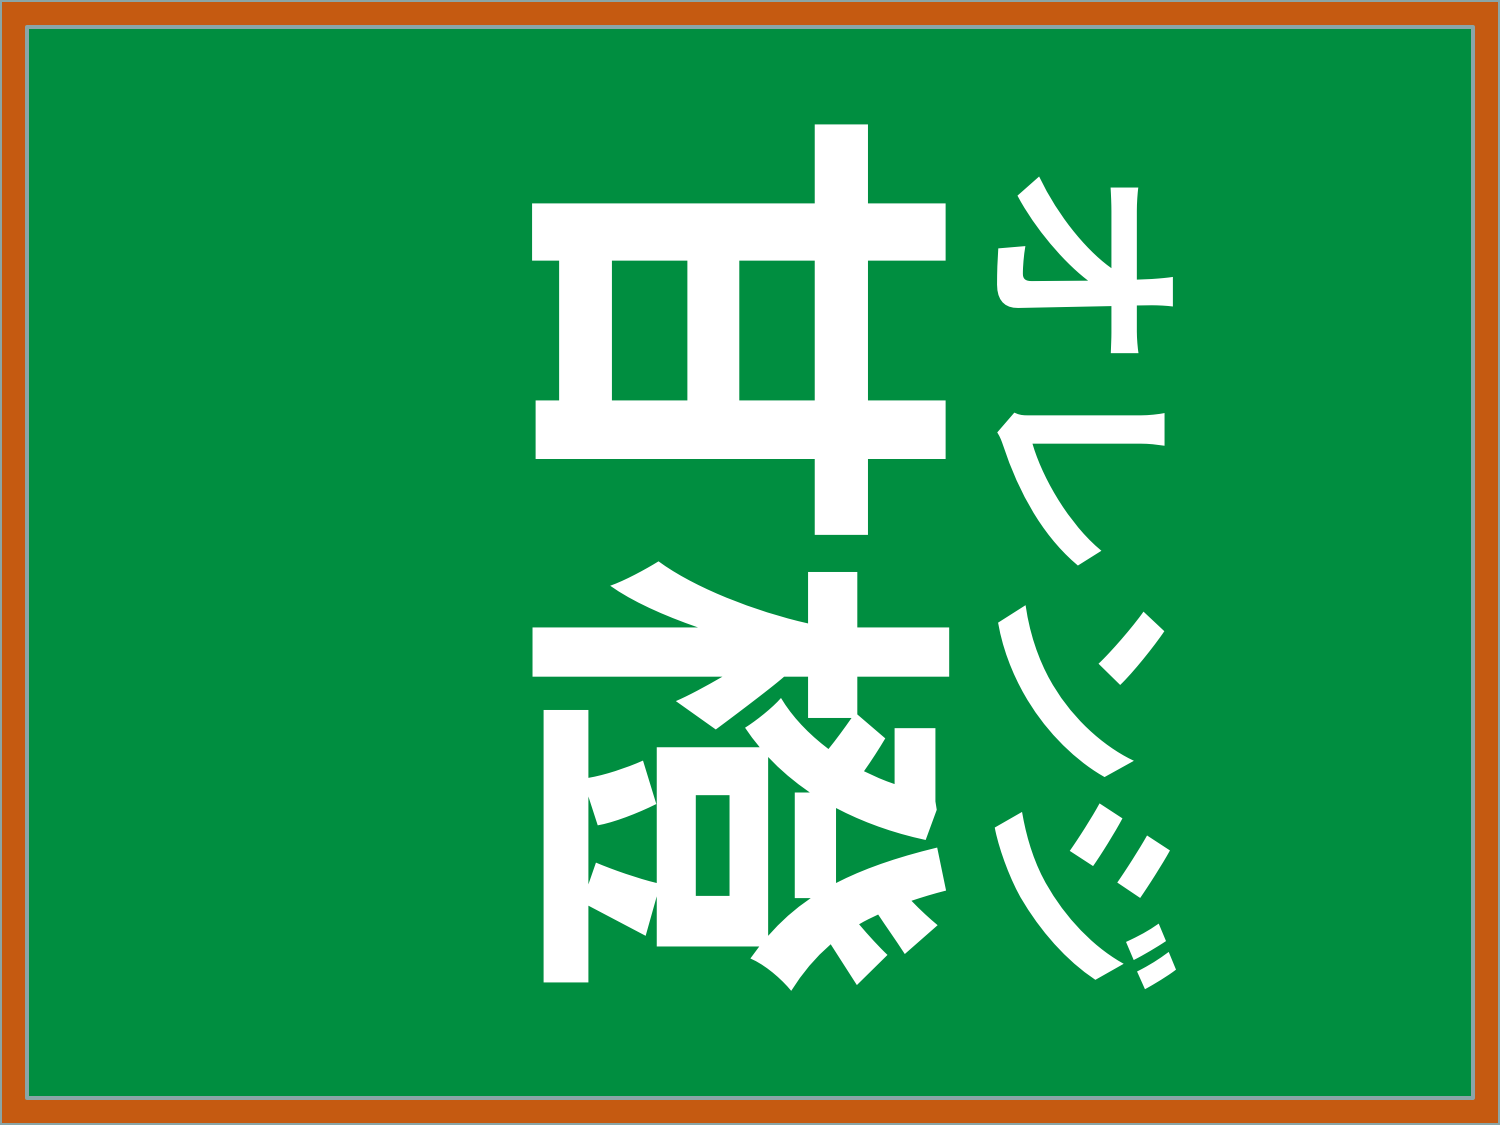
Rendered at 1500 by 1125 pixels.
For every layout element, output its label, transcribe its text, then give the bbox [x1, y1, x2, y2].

text_box 甘橙 [419, 82, 1081, 1024]
text_box オレンジ [939, 160, 1222, 1002]
